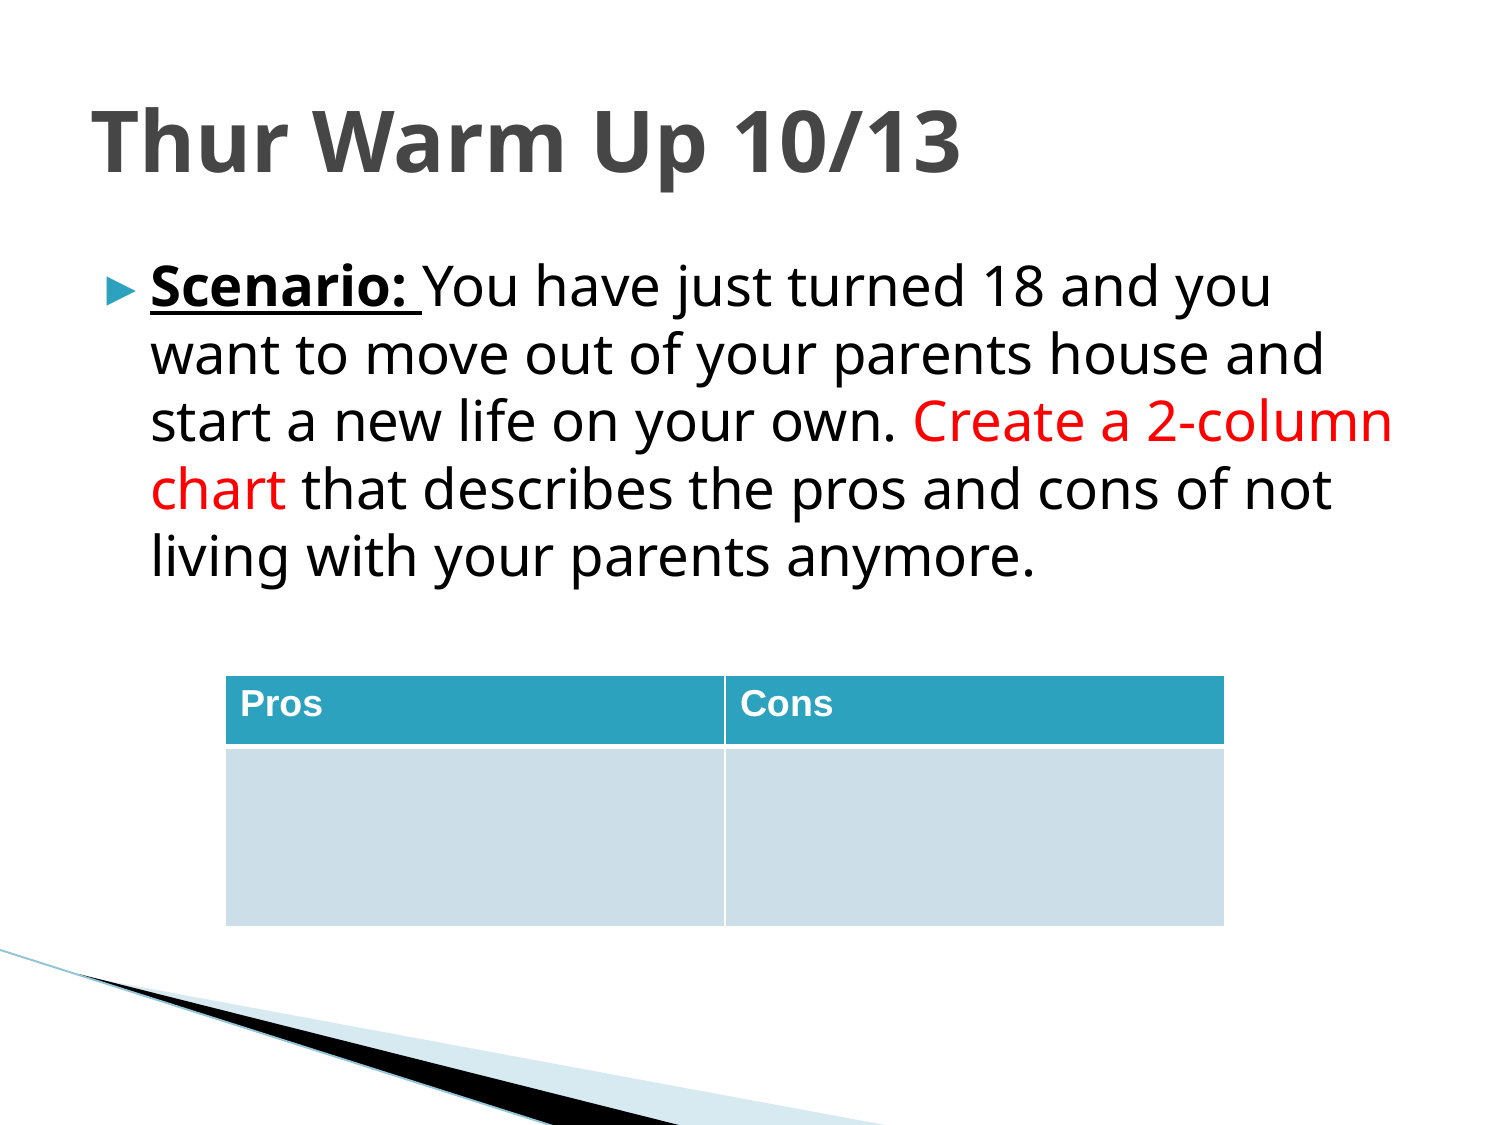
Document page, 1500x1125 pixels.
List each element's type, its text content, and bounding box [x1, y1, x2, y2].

list Scenario: You have just turned 18 and you want to move out of your parents house and start a new life on your own. Create a 2-column chart that describes the pros and cons of not living with your parents anymore. [75, 243, 1425, 986]
table_header Cons [726, 676, 1224, 744]
title Thur Warm Up 10/13 [75, 45, 1425, 233]
table_cell [226, 749, 724, 926]
table_cell [726, 749, 1224, 926]
table_header Pros [226, 676, 724, 744]
